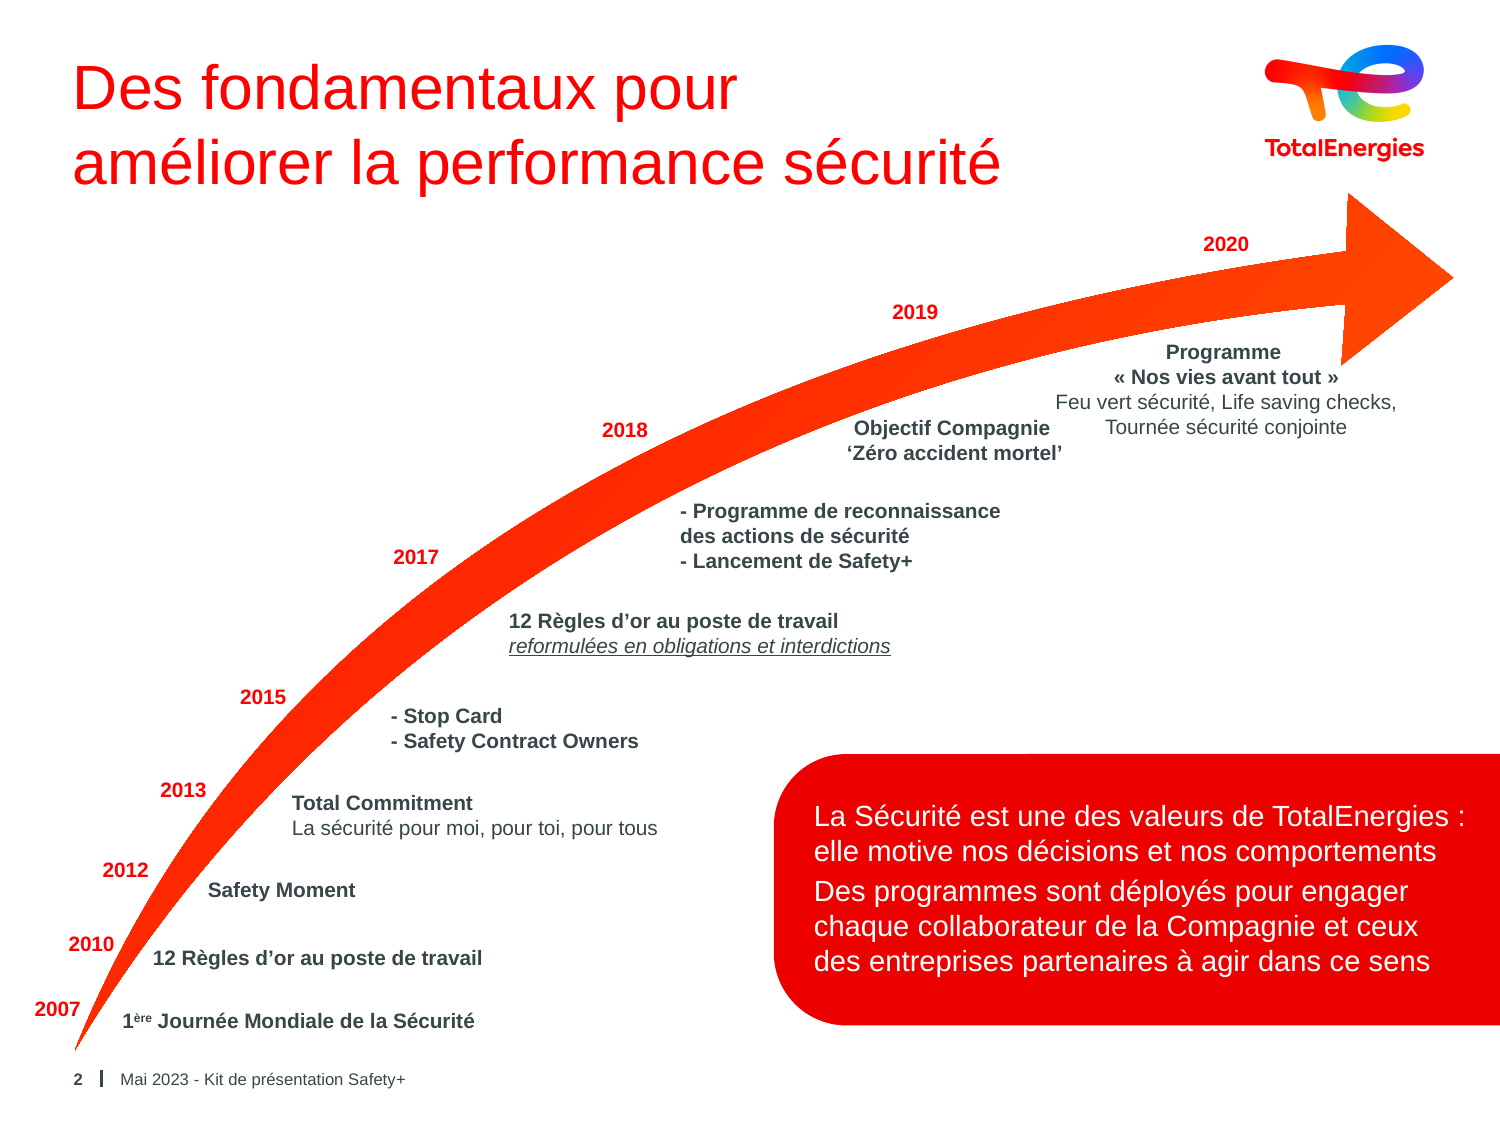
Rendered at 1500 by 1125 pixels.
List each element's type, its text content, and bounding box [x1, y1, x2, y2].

text_box - Stop Card - Safety Contract Owners [375, 694, 689, 762]
slide_number 2 [26, 1058, 98, 1100]
text_box [772, 752, 1500, 1027]
text_box 2010 [40, 923, 143, 960]
text_box 2018 [570, 408, 680, 447]
text_box Objectif Compagnie ‘Zéro accident mortel’ [820, 407, 1089, 474]
text_box Programme « Nos vies avant tout » Feu vert sécurité, Life saving checks, Tournée sécurité conjointe [1037, 330, 1415, 448]
text_box 12 Règles d’or au poste de travail reformulées en obligations et interdictions [493, 599, 981, 676]
footer Mai 2023 - Kit de présentation Safety+ [105, 1058, 549, 1100]
text_box 1ère Journée Mondiale de la Sécurité [105, 1000, 492, 1057]
title Des fondamentaux pour améliorer la performance sécurité [57, 39, 1239, 182]
text_box Safety Moment [192, 868, 408, 907]
text_box La Sécurité est une des valeurs de TotalEnergies : elle motive nos décisions et nos comportements Des programmes sont déployés pour engager chaque collaborateur de la Compagnie et ceux des entreprises partenaires à agir dans ce sens [799, 789, 1494, 1004]
text_box 2012 [73, 849, 178, 888]
text_box 2015 [205, 676, 321, 715]
text_box Total Commitment La sécurité pour moi, pour toi, pour tous [276, 782, 709, 847]
text_box 2013 [131, 769, 236, 808]
text_box [135, 193, 1454, 947]
text_box 12 Règles d’or au poste de travail [137, 937, 533, 975]
text_box 2020 [1182, 223, 1271, 273]
text_box 2019 [872, 291, 958, 331]
text_box - Programme de reconnaissance des actions de sécurité - Lancement de Safety+ [665, 490, 1029, 575]
picture [1242, 22, 1446, 184]
text_box [102, 960, 134, 987]
text_box 2017 [358, 536, 474, 575]
text_box 2007 [0, 987, 133, 1045]
